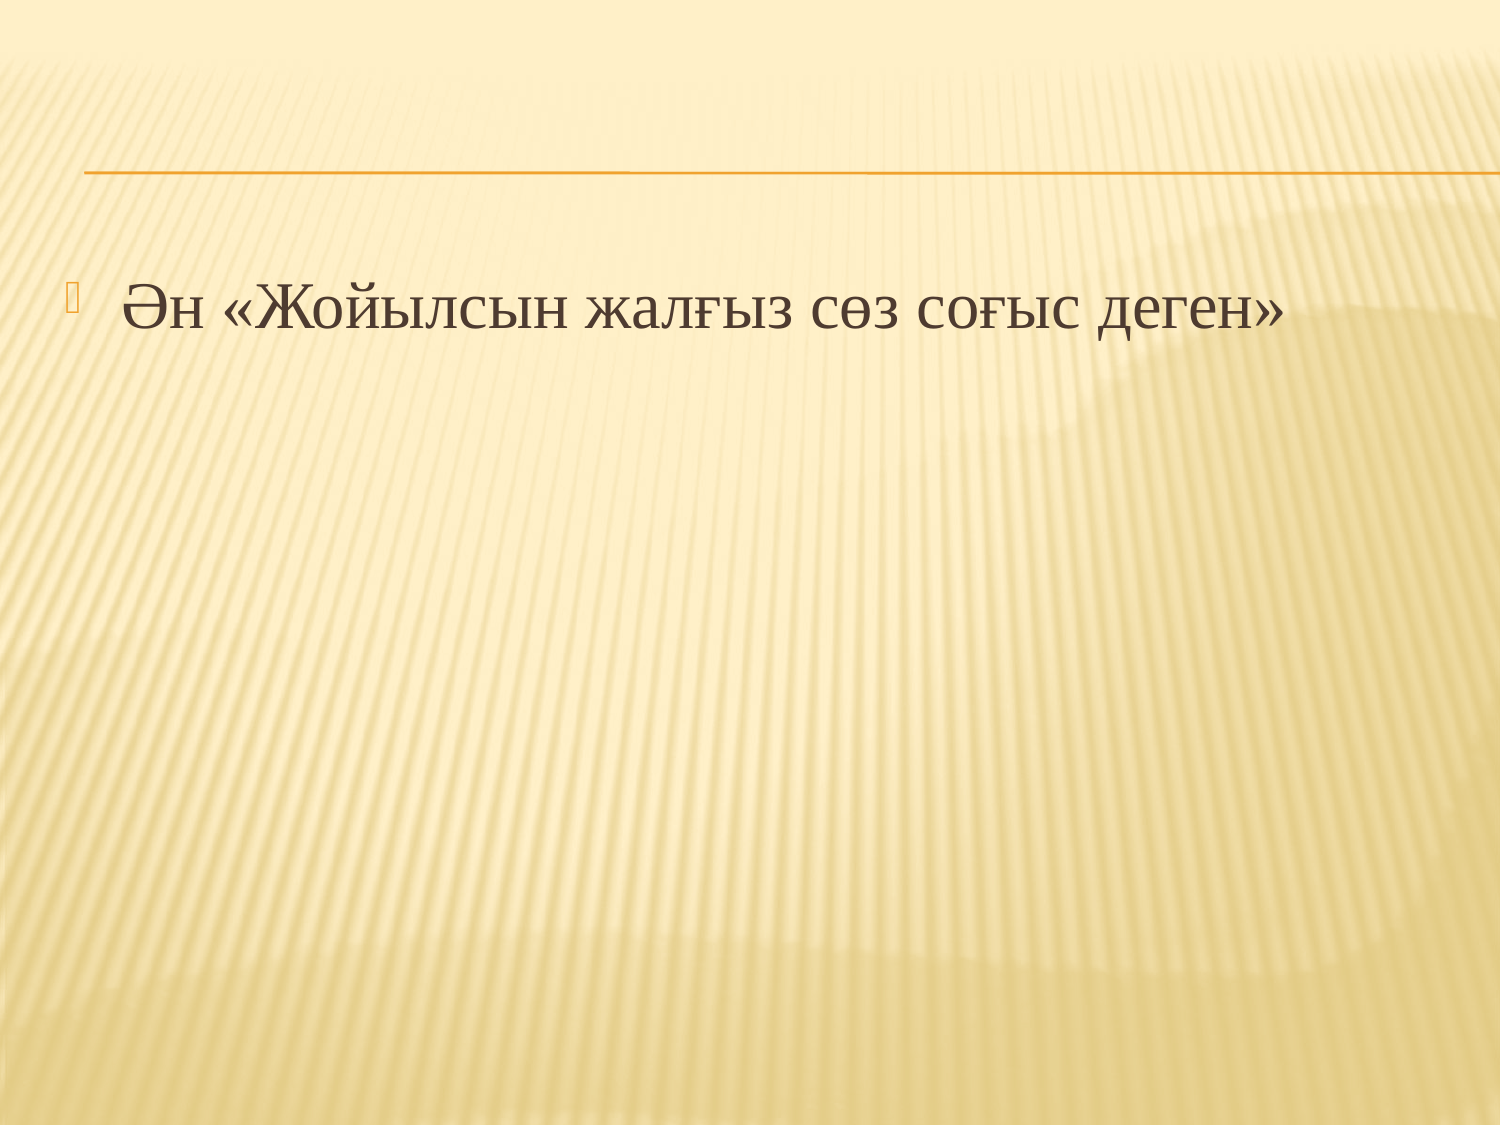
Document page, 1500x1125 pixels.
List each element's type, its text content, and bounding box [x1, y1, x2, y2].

list Ән «Жойылсын жалғыз сөз соғыс деген» [50, 254, 1475, 998]
